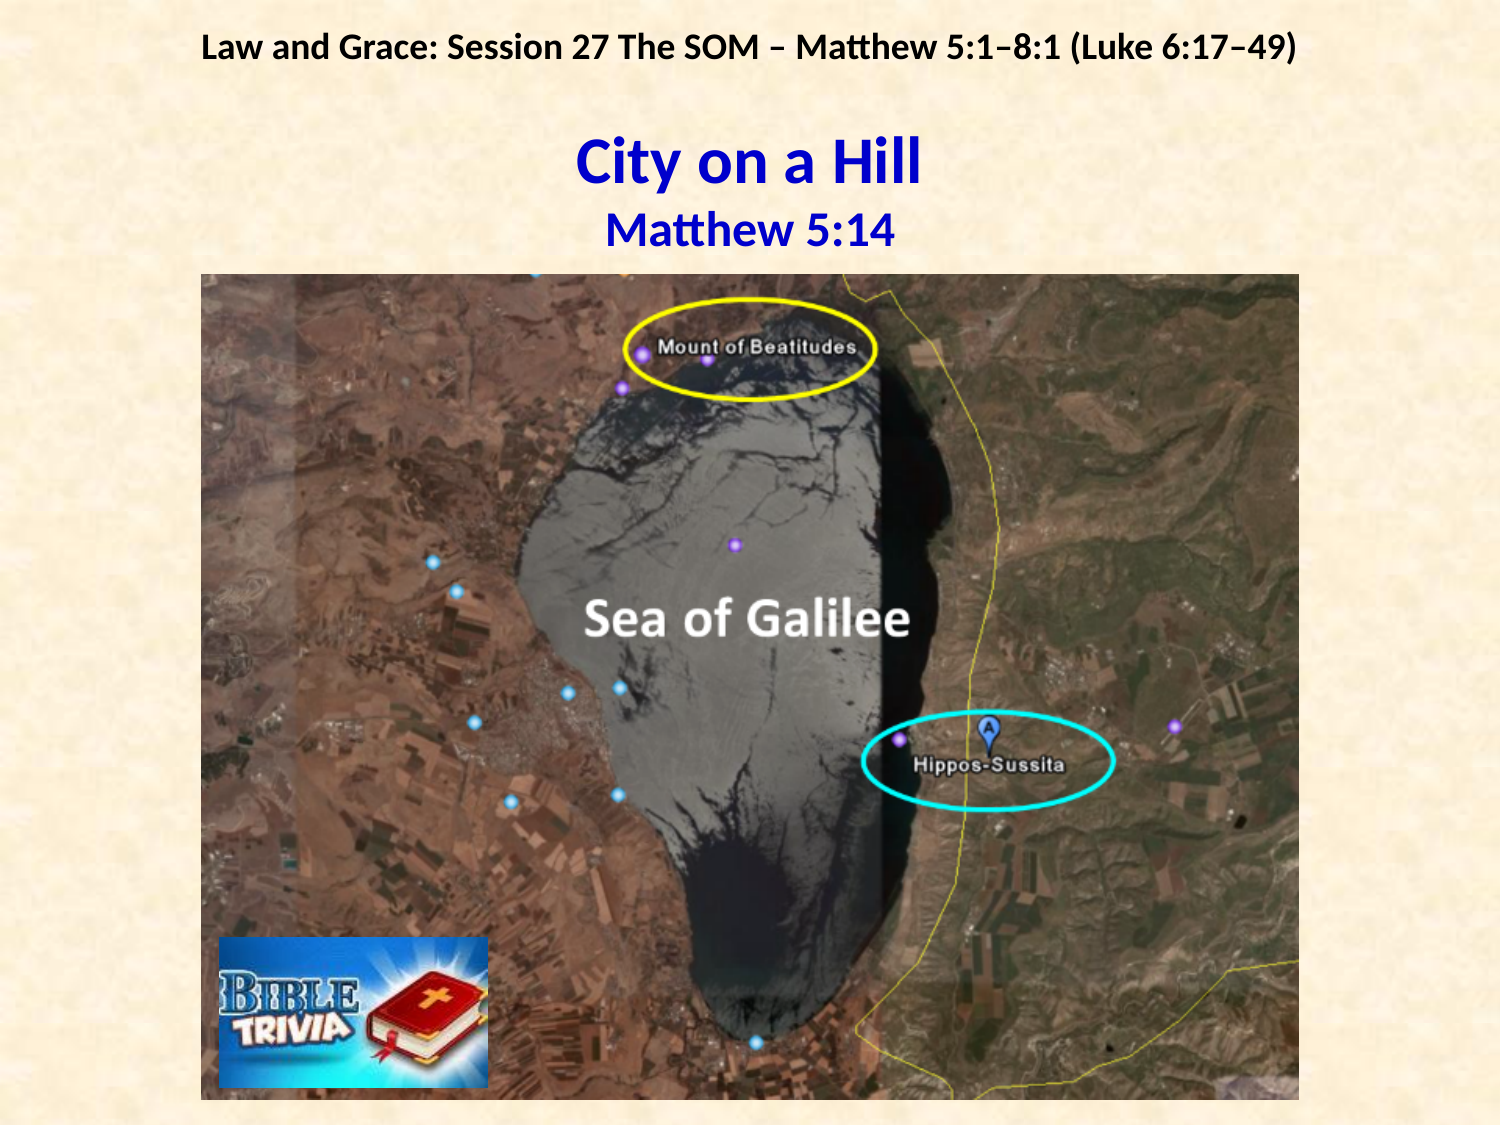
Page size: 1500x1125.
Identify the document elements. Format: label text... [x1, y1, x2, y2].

picture [0, 0, 1500, 111]
text_box Law and Grace: Session 27 The SOM – Matthew 5:1–8:1 (Luke 6:17–49) [112, 14, 1388, 74]
text_box City on a Hill Matthew 5:14 [0, 111, 1500, 263]
picture [0, 263, 1500, 1125]
